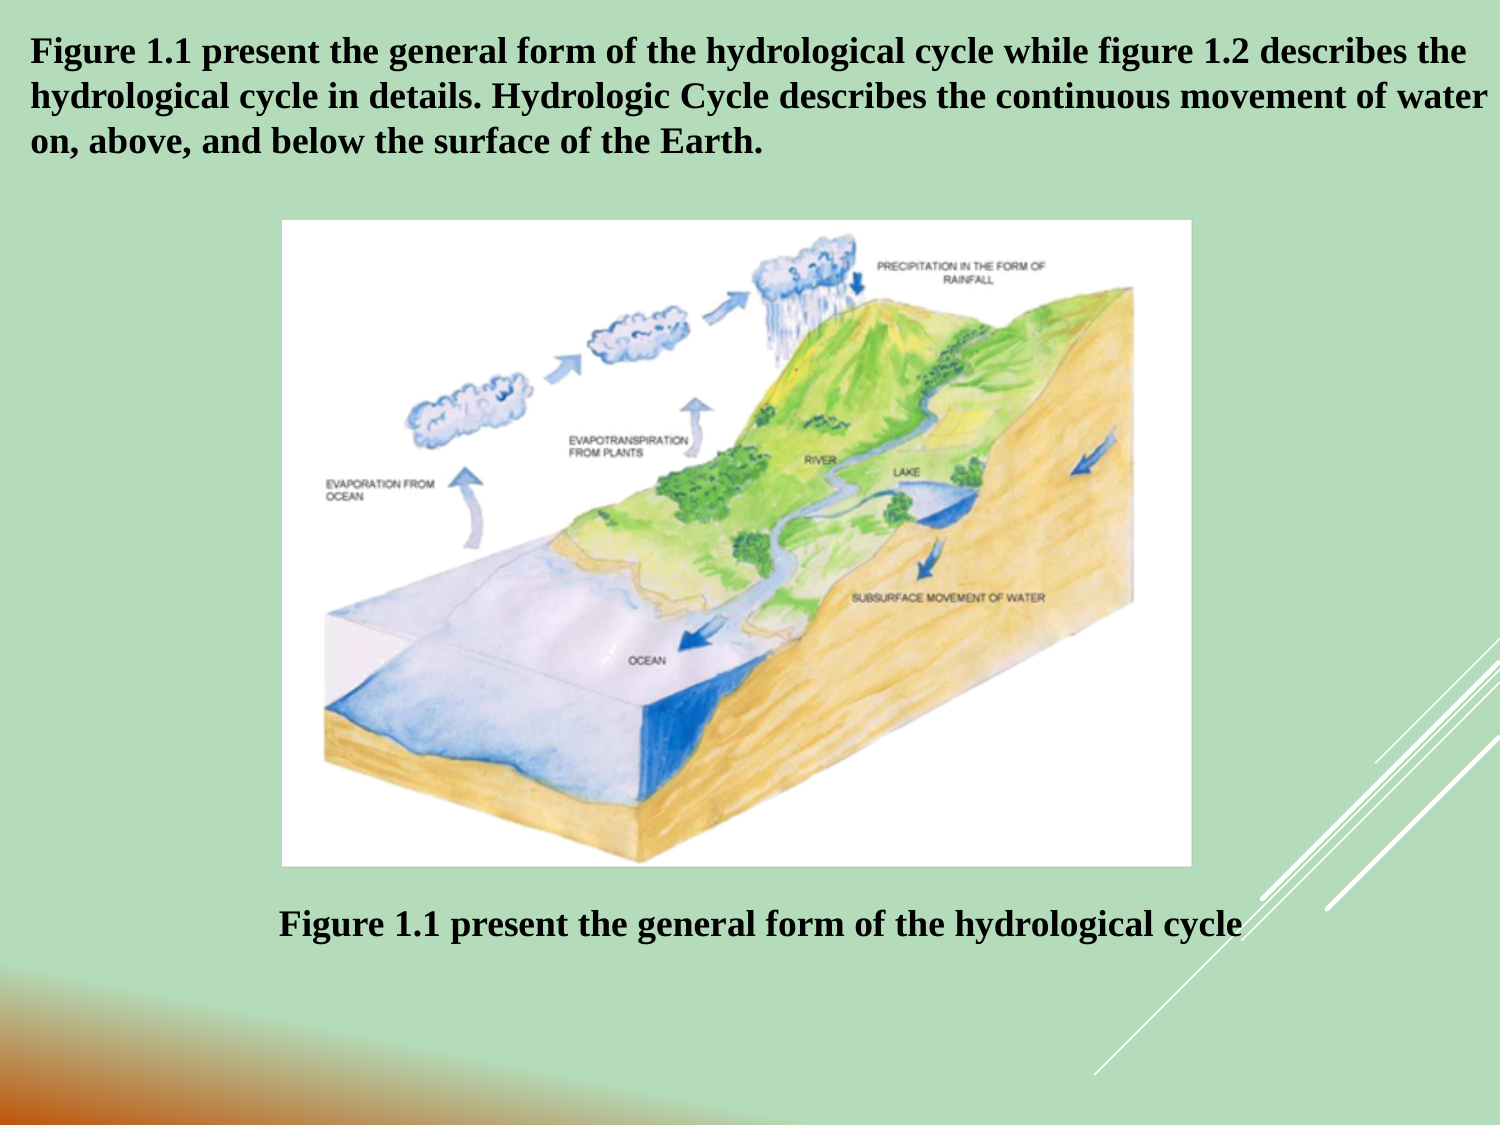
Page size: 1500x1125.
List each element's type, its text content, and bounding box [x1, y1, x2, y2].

text_box Figure 1.1 present the general form of the hydrological cycle while figure 1.2 describes the hydrological cycle in details. Hydrologic Cycle describes the continuous movement of water on, above, and below the surface of the Earth. [15, 19, 1500, 169]
picture [281, 220, 1194, 870]
text_box Figure 1.1 present the general form of the hydrological cycle [264, 868, 1268, 952]
